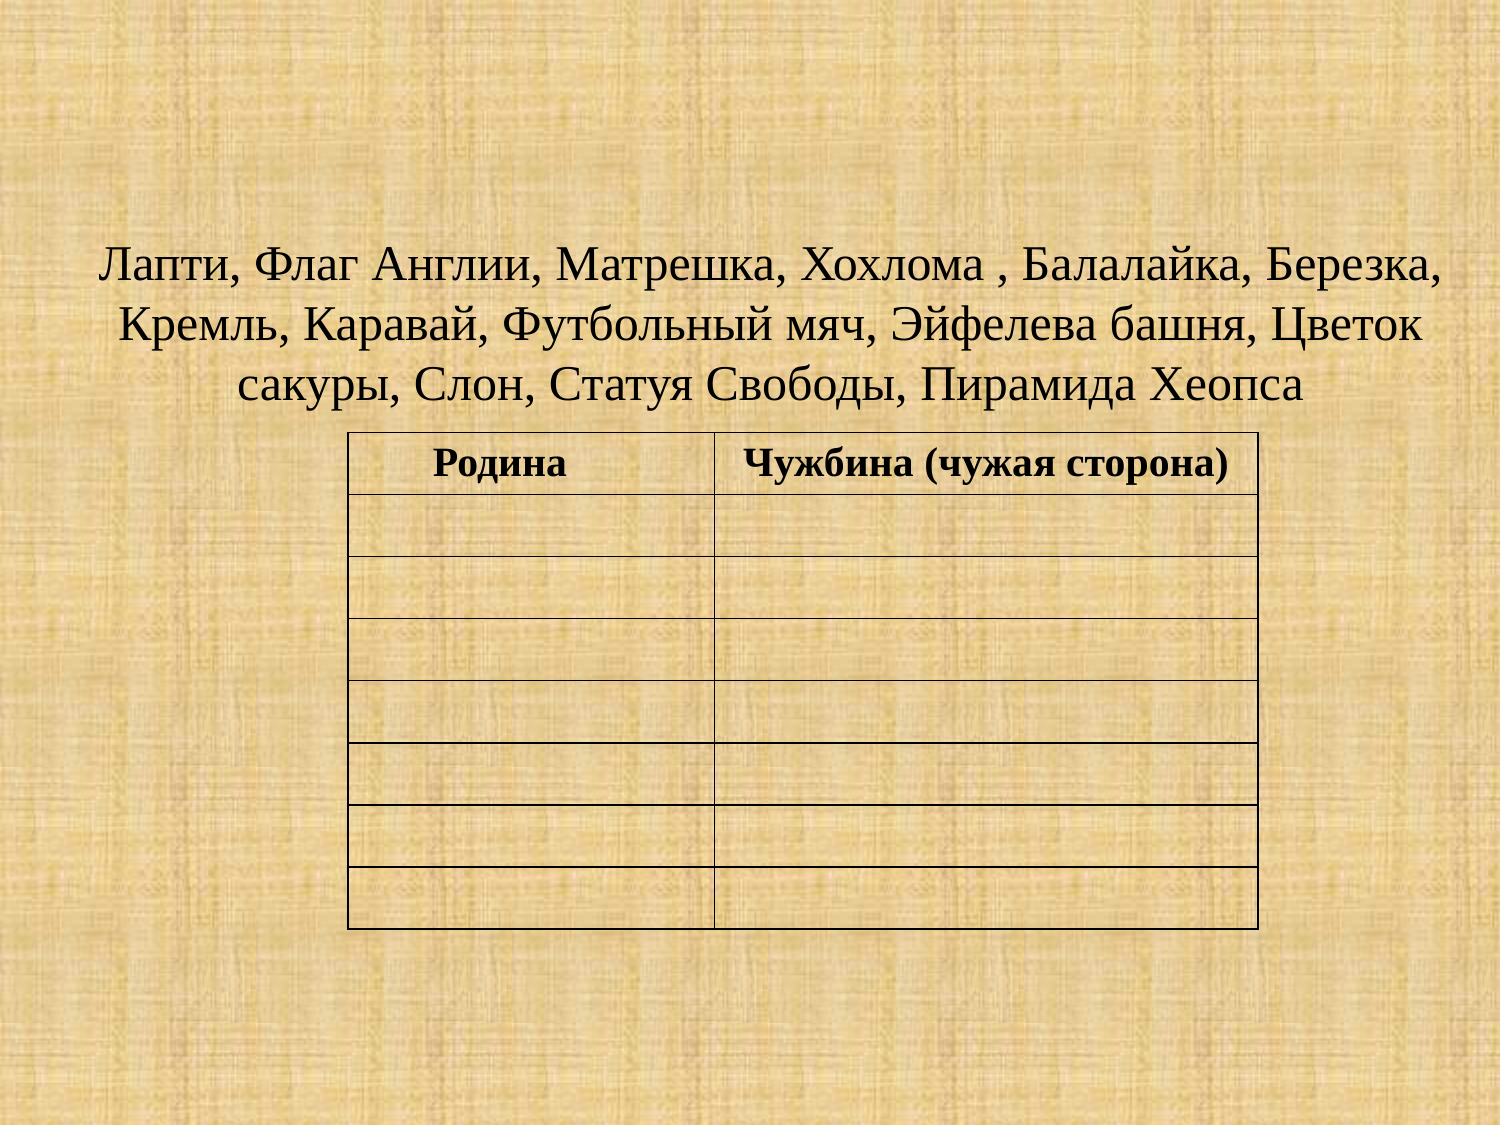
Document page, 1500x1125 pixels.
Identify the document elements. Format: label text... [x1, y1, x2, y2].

picture [0, 0, 1500, 1125]
table_header Чужбина (чужая сторона) [715, 433, 1257, 494]
table_cell [715, 495, 1257, 556]
table_cell [349, 495, 714, 556]
title Лапти, Флаг Англии, Матрешка, Хохлома , Балалайка, Березка, Кремль, Каравай, Футбольный мяч, Эйфелева башня, Цветок сакуры, Слон, Статуя Свободы, Пирамида Хеопса [41, 231, 1500, 409]
table_cell [715, 744, 1257, 804]
table_cell [349, 806, 714, 866]
table_cell [715, 681, 1257, 742]
table_cell [349, 557, 714, 618]
table_cell [715, 619, 1257, 680]
table_cell [349, 868, 714, 928]
table_cell [349, 744, 714, 804]
table_cell [349, 681, 714, 742]
table_cell [715, 806, 1257, 866]
table_cell [715, 868, 1257, 928]
table_cell [349, 619, 714, 680]
table_cell [715, 557, 1257, 618]
table_header Родина [349, 433, 714, 494]
